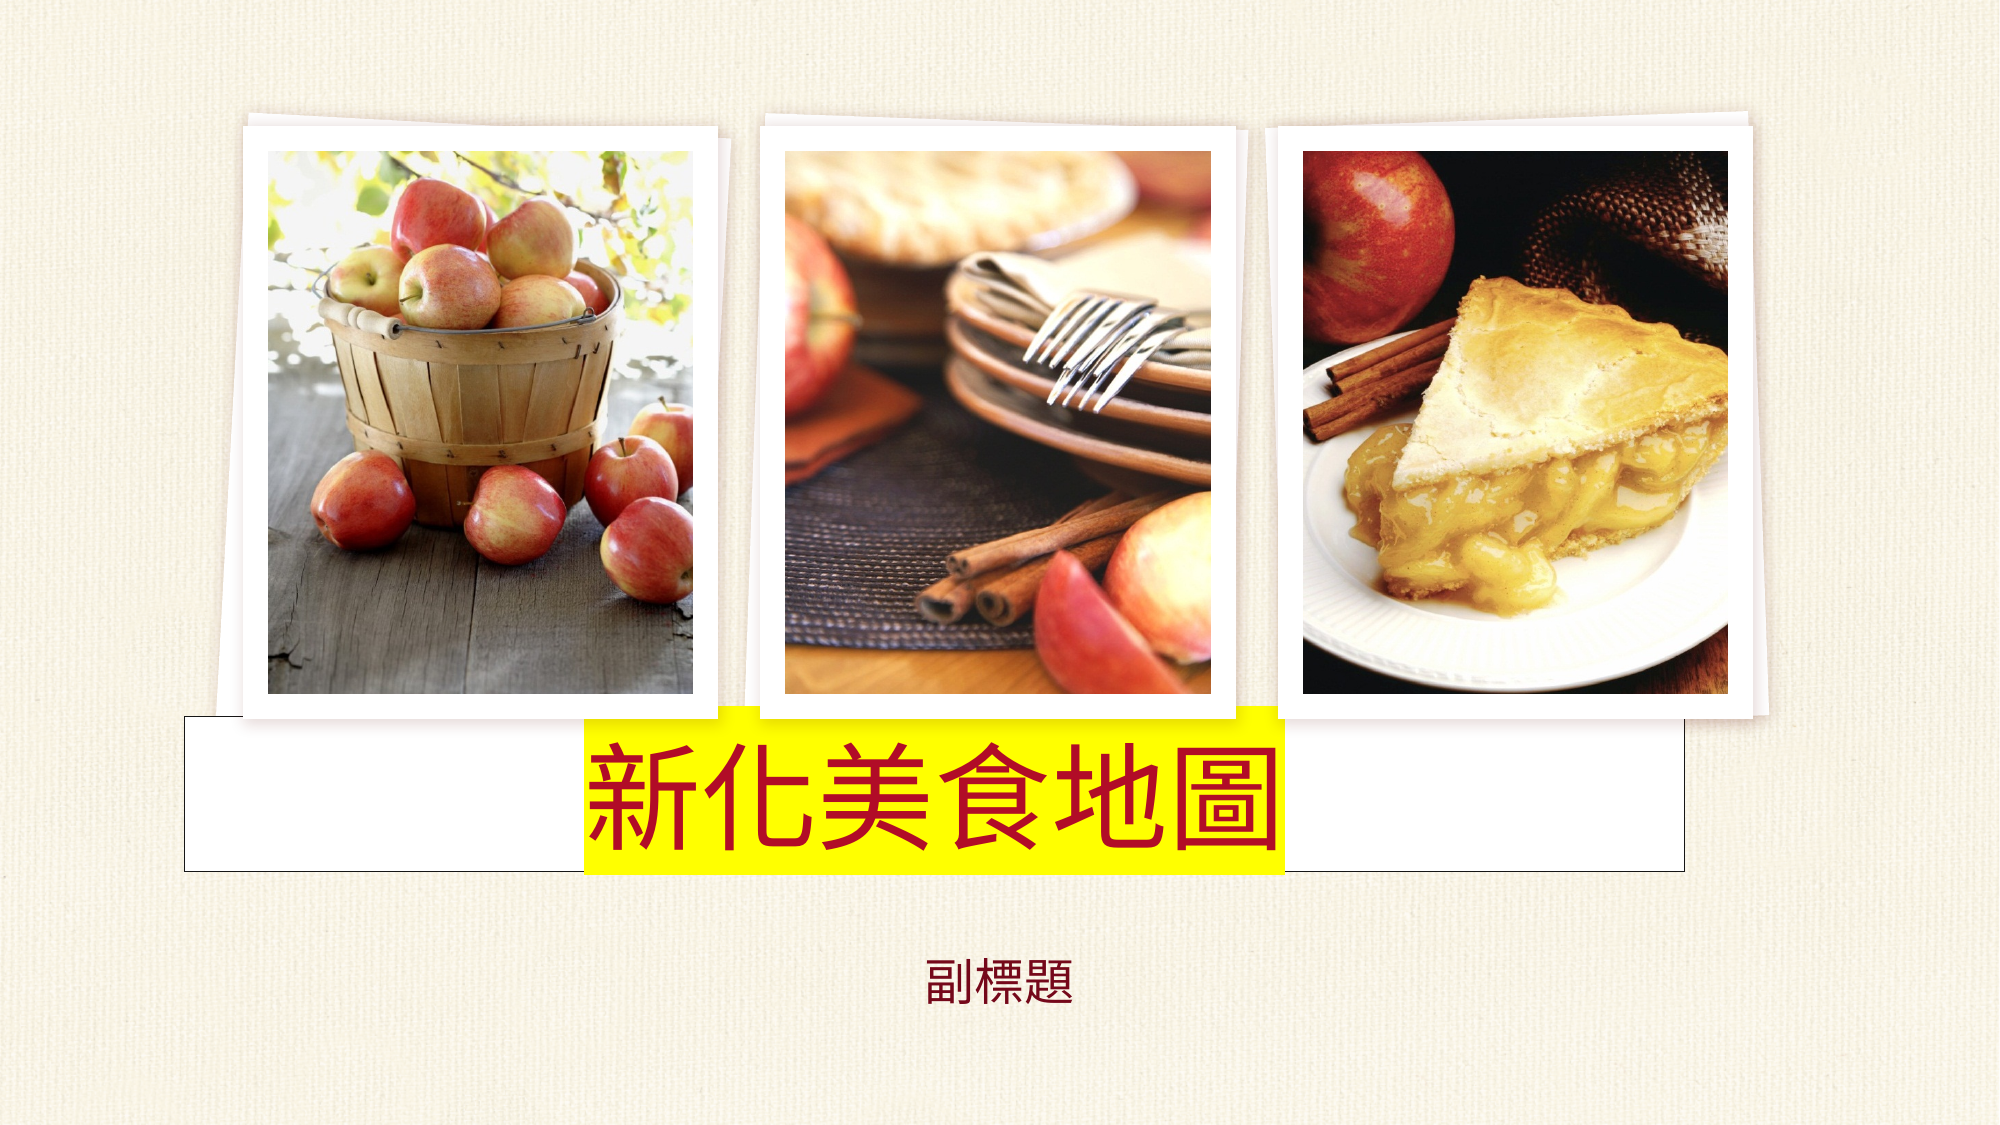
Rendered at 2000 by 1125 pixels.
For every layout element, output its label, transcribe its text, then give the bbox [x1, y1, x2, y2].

picture [0, 0, 2000, 1125]
subtitle 副標題 [249, 950, 1750, 1025]
title 新化美食地圖 [184, 716, 1685, 872]
